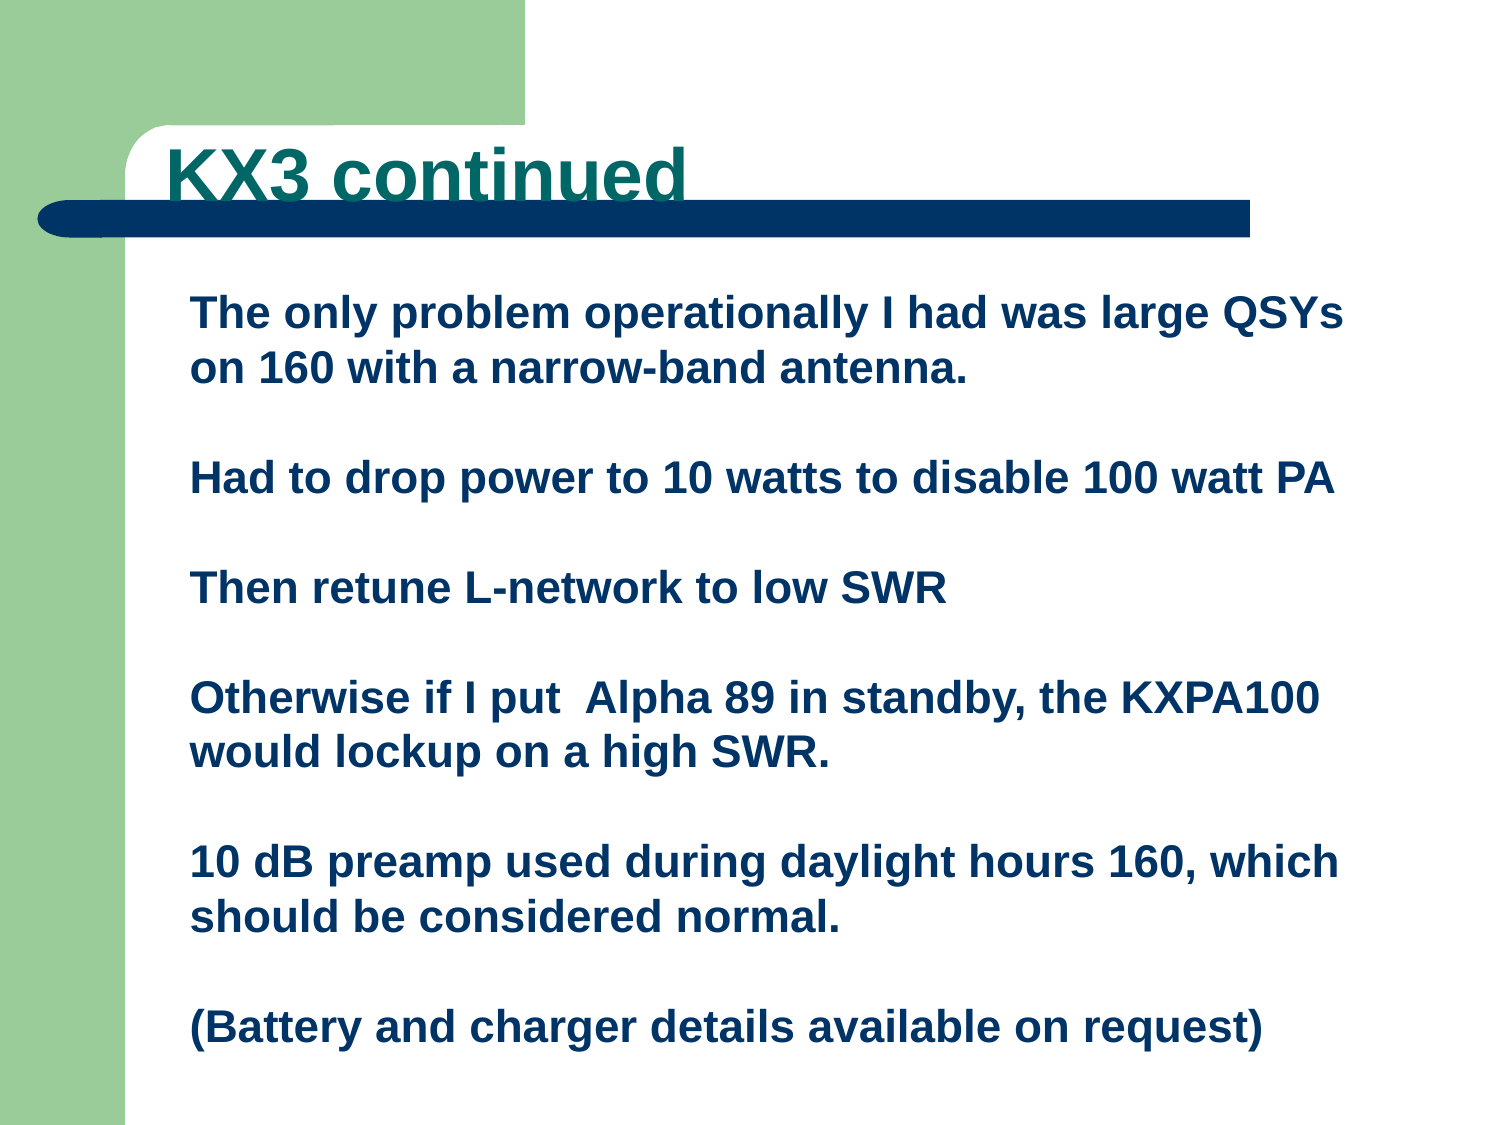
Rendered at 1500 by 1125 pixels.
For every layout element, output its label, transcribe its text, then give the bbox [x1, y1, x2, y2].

text_box The only problem operationally I had was large QSYs on 160 with a narrow-band antenna. Had to drop power to 10 watts to disable 100 watt PA Then retune L-network to low SWR Otherwise if I put Alpha 89 in standby, the KXPA100 would lockup on a high SWR. 10 dB preamp used during daylight hours 160, which should be considered normal. (Battery and charger details available on request) [174, 274, 1363, 1125]
title KX3 continued [149, 112, 1426, 226]
